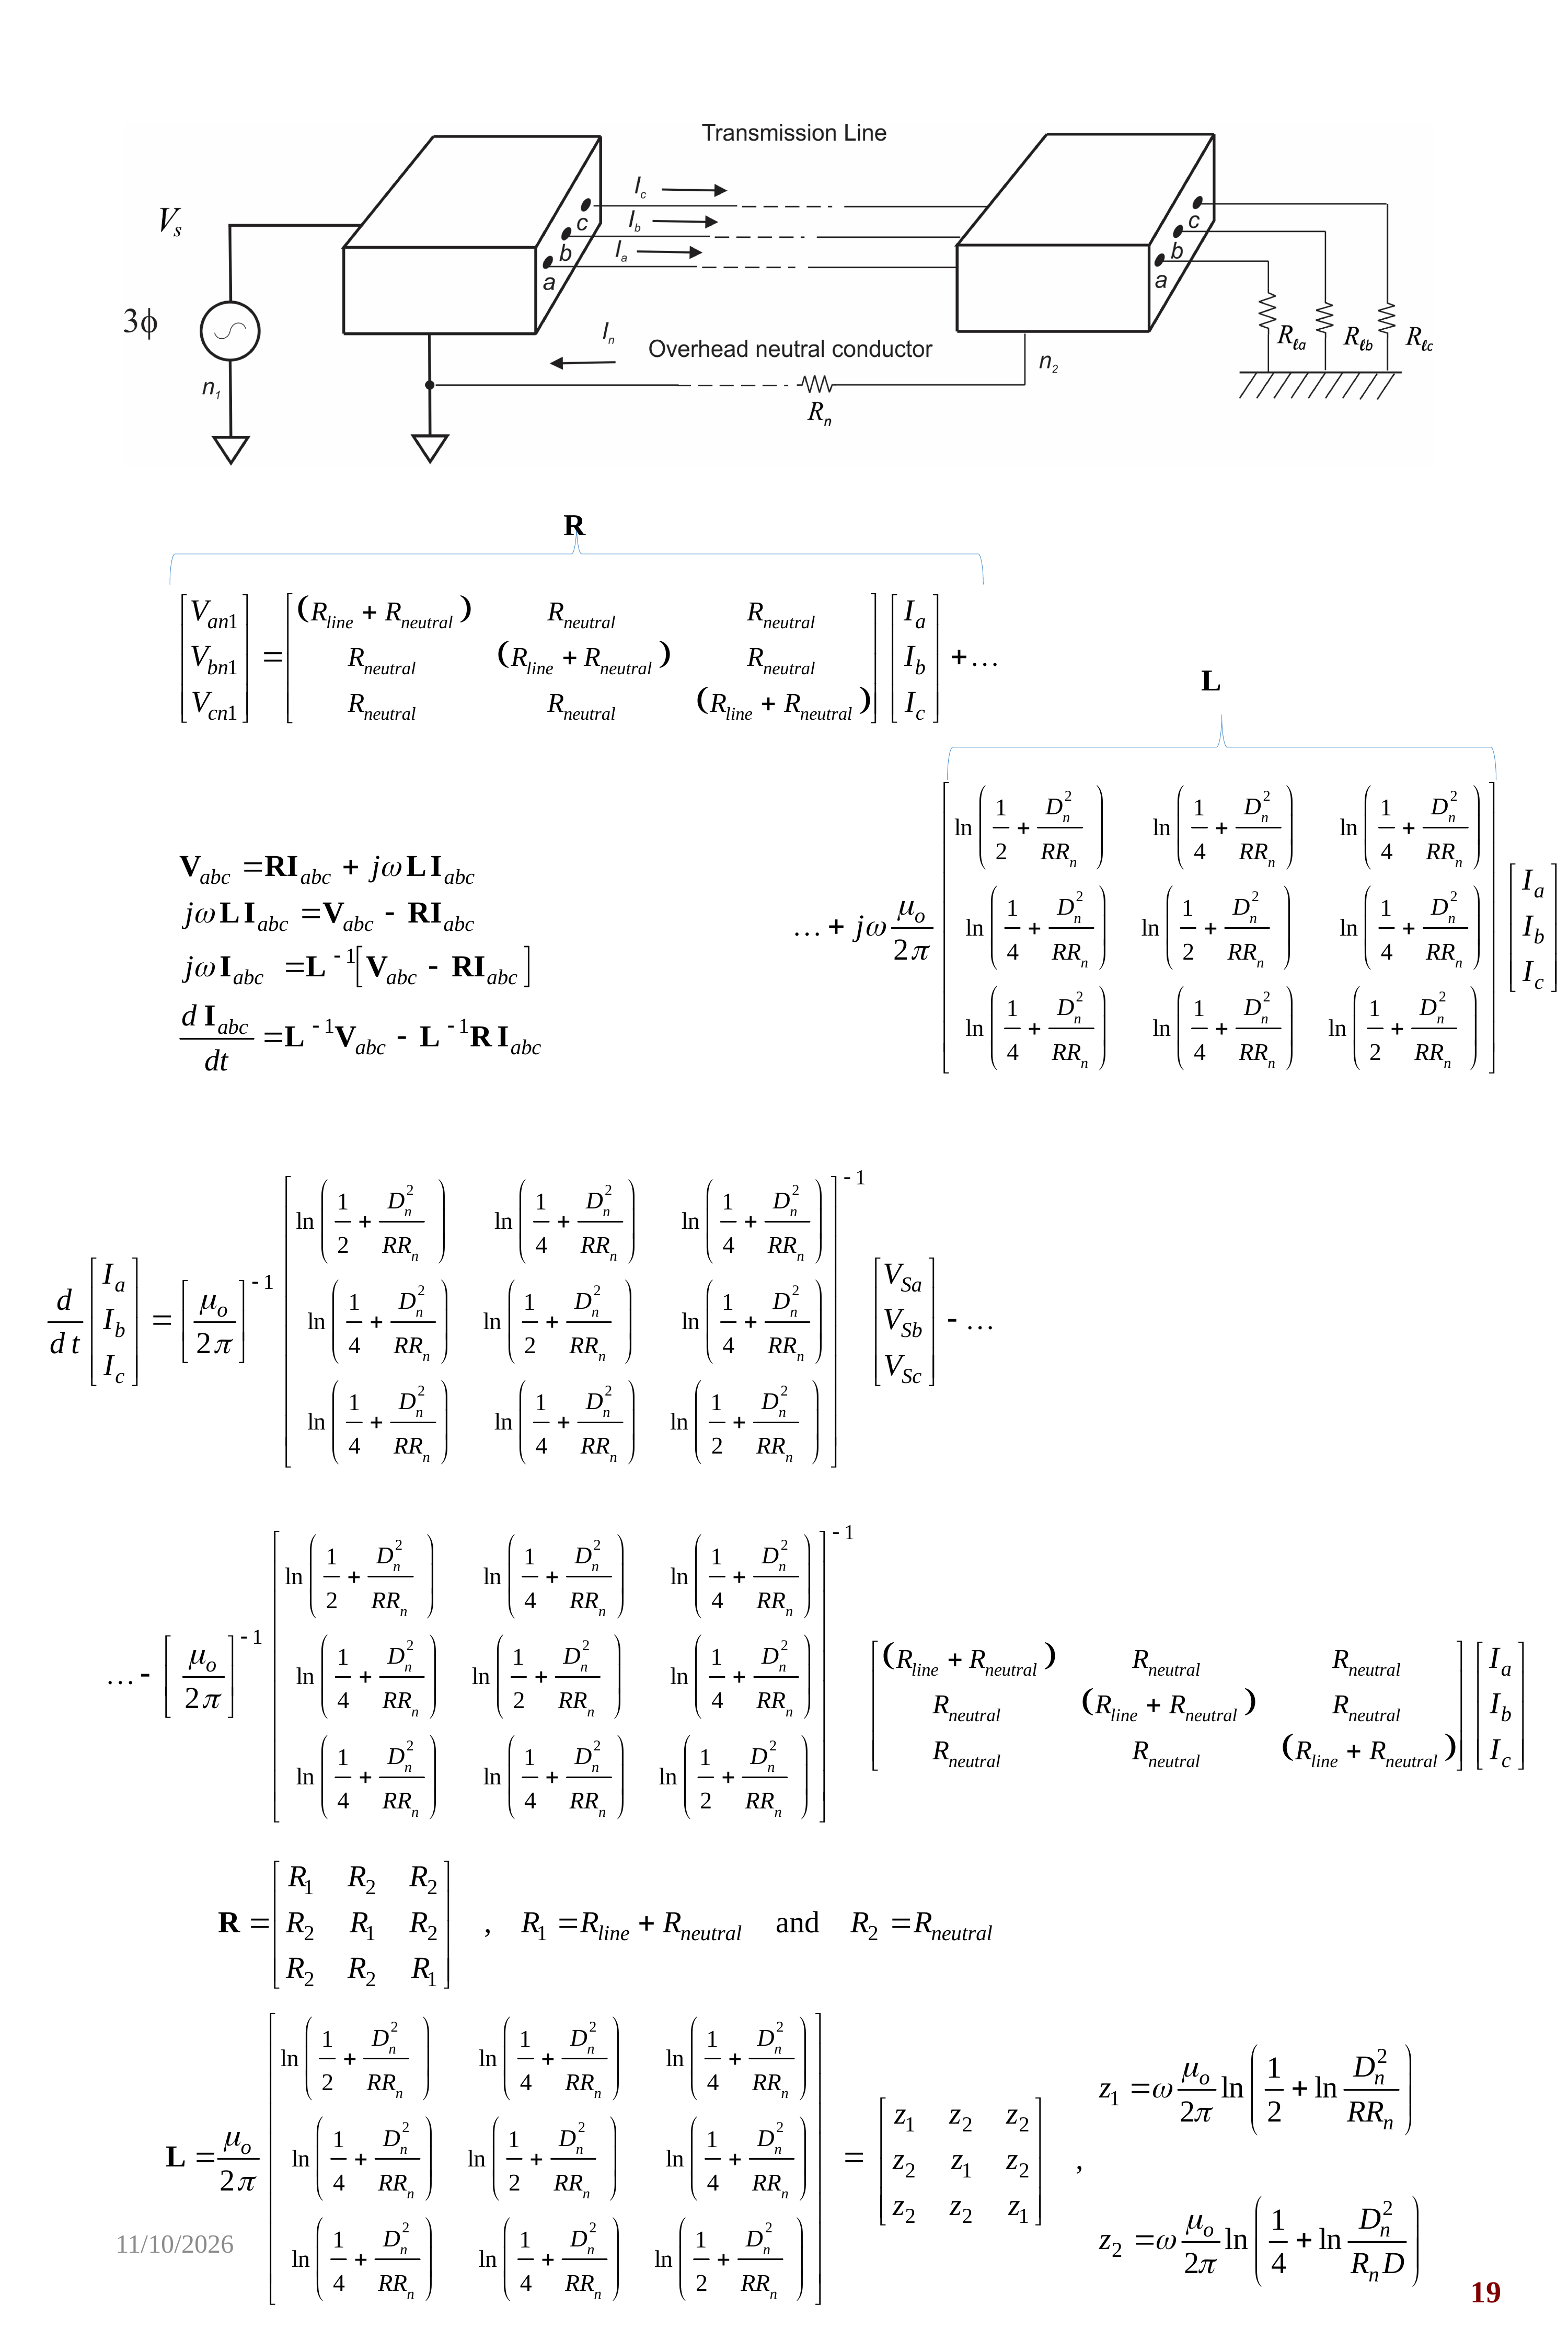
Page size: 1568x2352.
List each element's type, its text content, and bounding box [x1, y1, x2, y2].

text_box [178, 849, 544, 1074]
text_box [876, 2095, 1086, 2229]
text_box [1200, 667, 1224, 693]
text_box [1096, 2042, 1433, 2291]
slide_number 19 [1444, 2254, 1509, 2327]
text_box [947, 714, 1497, 780]
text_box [165, 2011, 869, 2308]
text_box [794, 780, 1565, 1076]
picture [124, 124, 1433, 466]
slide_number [108, 2180, 165, 2305]
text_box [108, 1520, 855, 1825]
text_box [868, 1638, 1532, 1774]
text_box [45, 1165, 997, 1470]
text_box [177, 591, 1002, 727]
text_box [561, 512, 588, 538]
text_box [169, 538, 984, 585]
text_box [216, 1858, 997, 1991]
